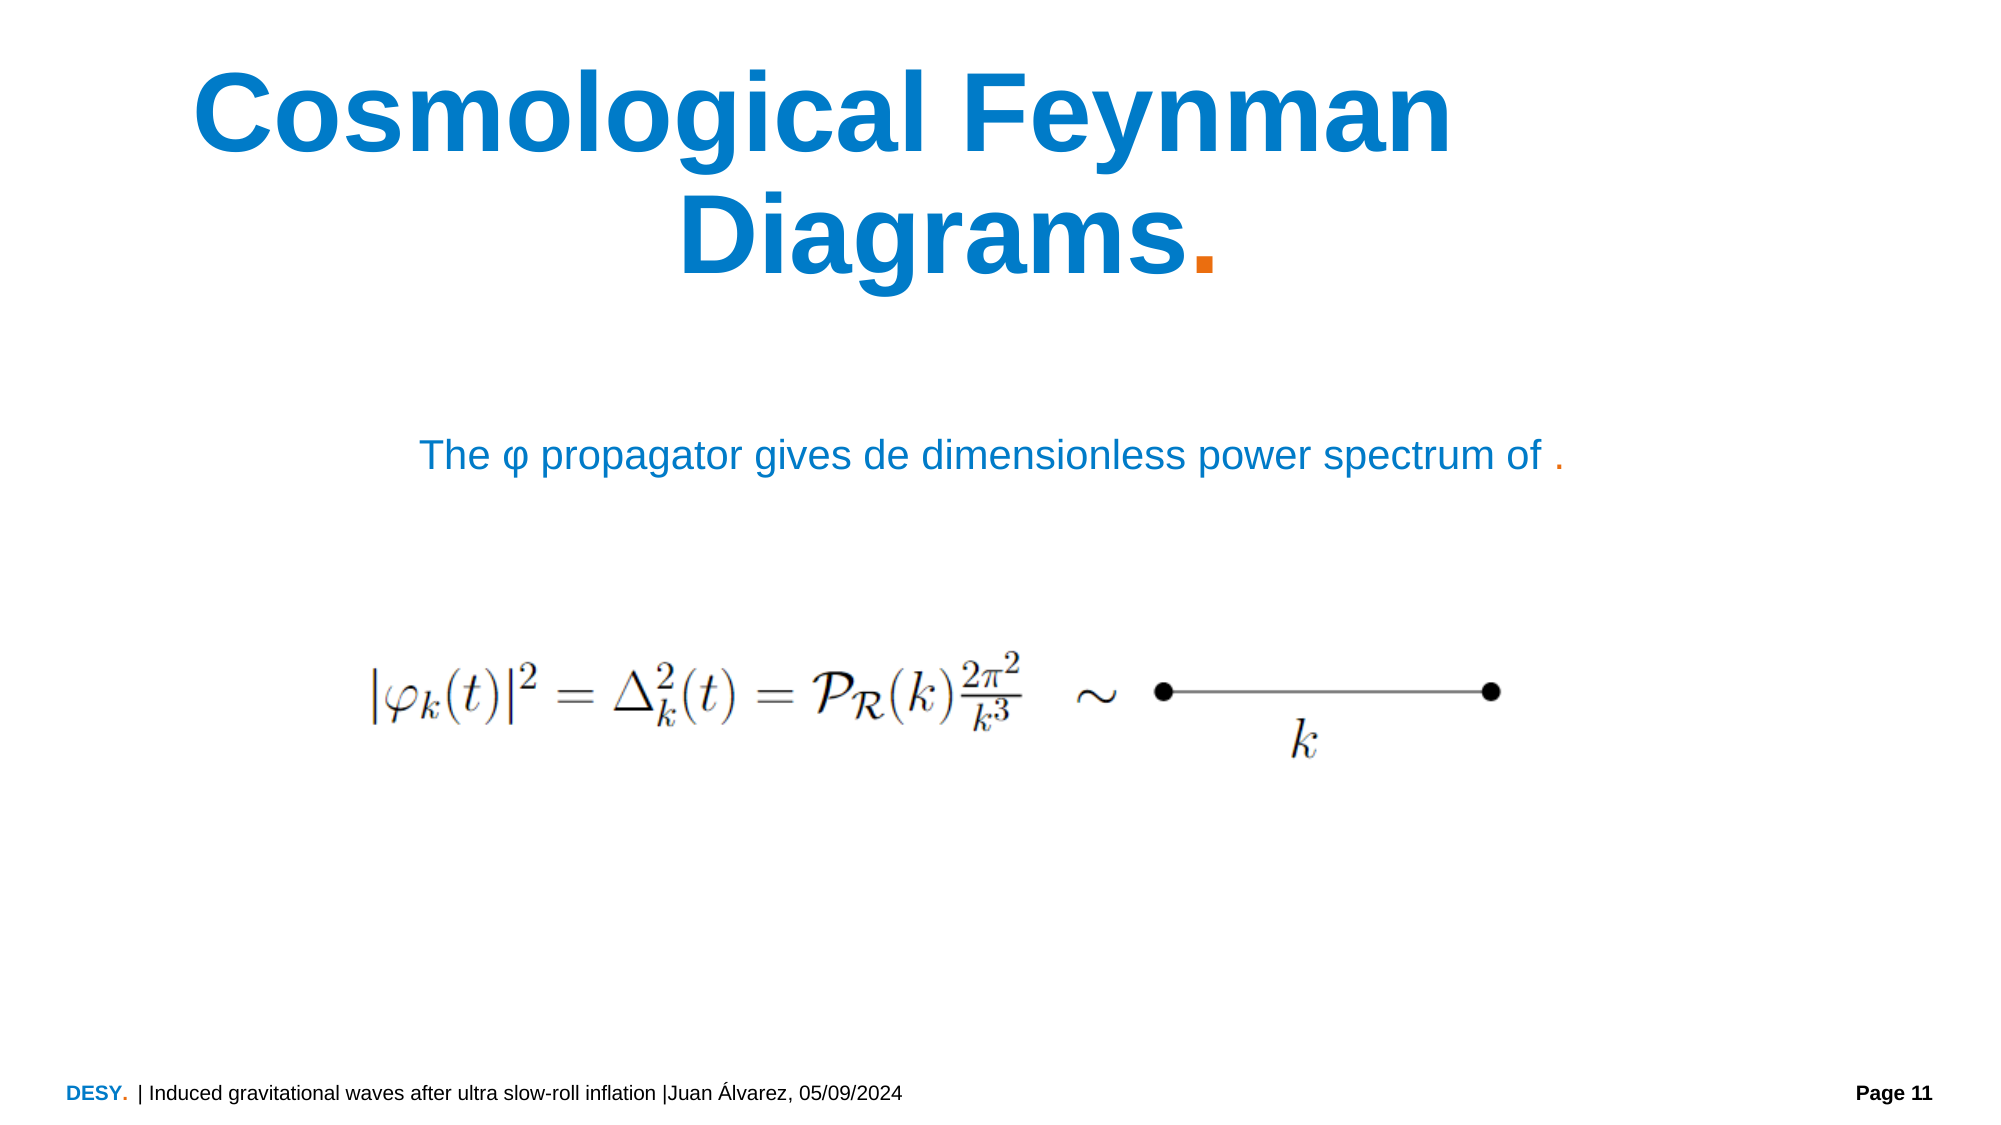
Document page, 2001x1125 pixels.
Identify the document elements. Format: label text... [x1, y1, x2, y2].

picture [331, 562, 1567, 808]
title Cosmological Feynman Diagrams. [136, 54, 1761, 252]
footer | Induced gravitational waves after ultra slow-roll inflation |Juan Álvarez, 05/09/2024 [137, 1079, 1762, 1111]
